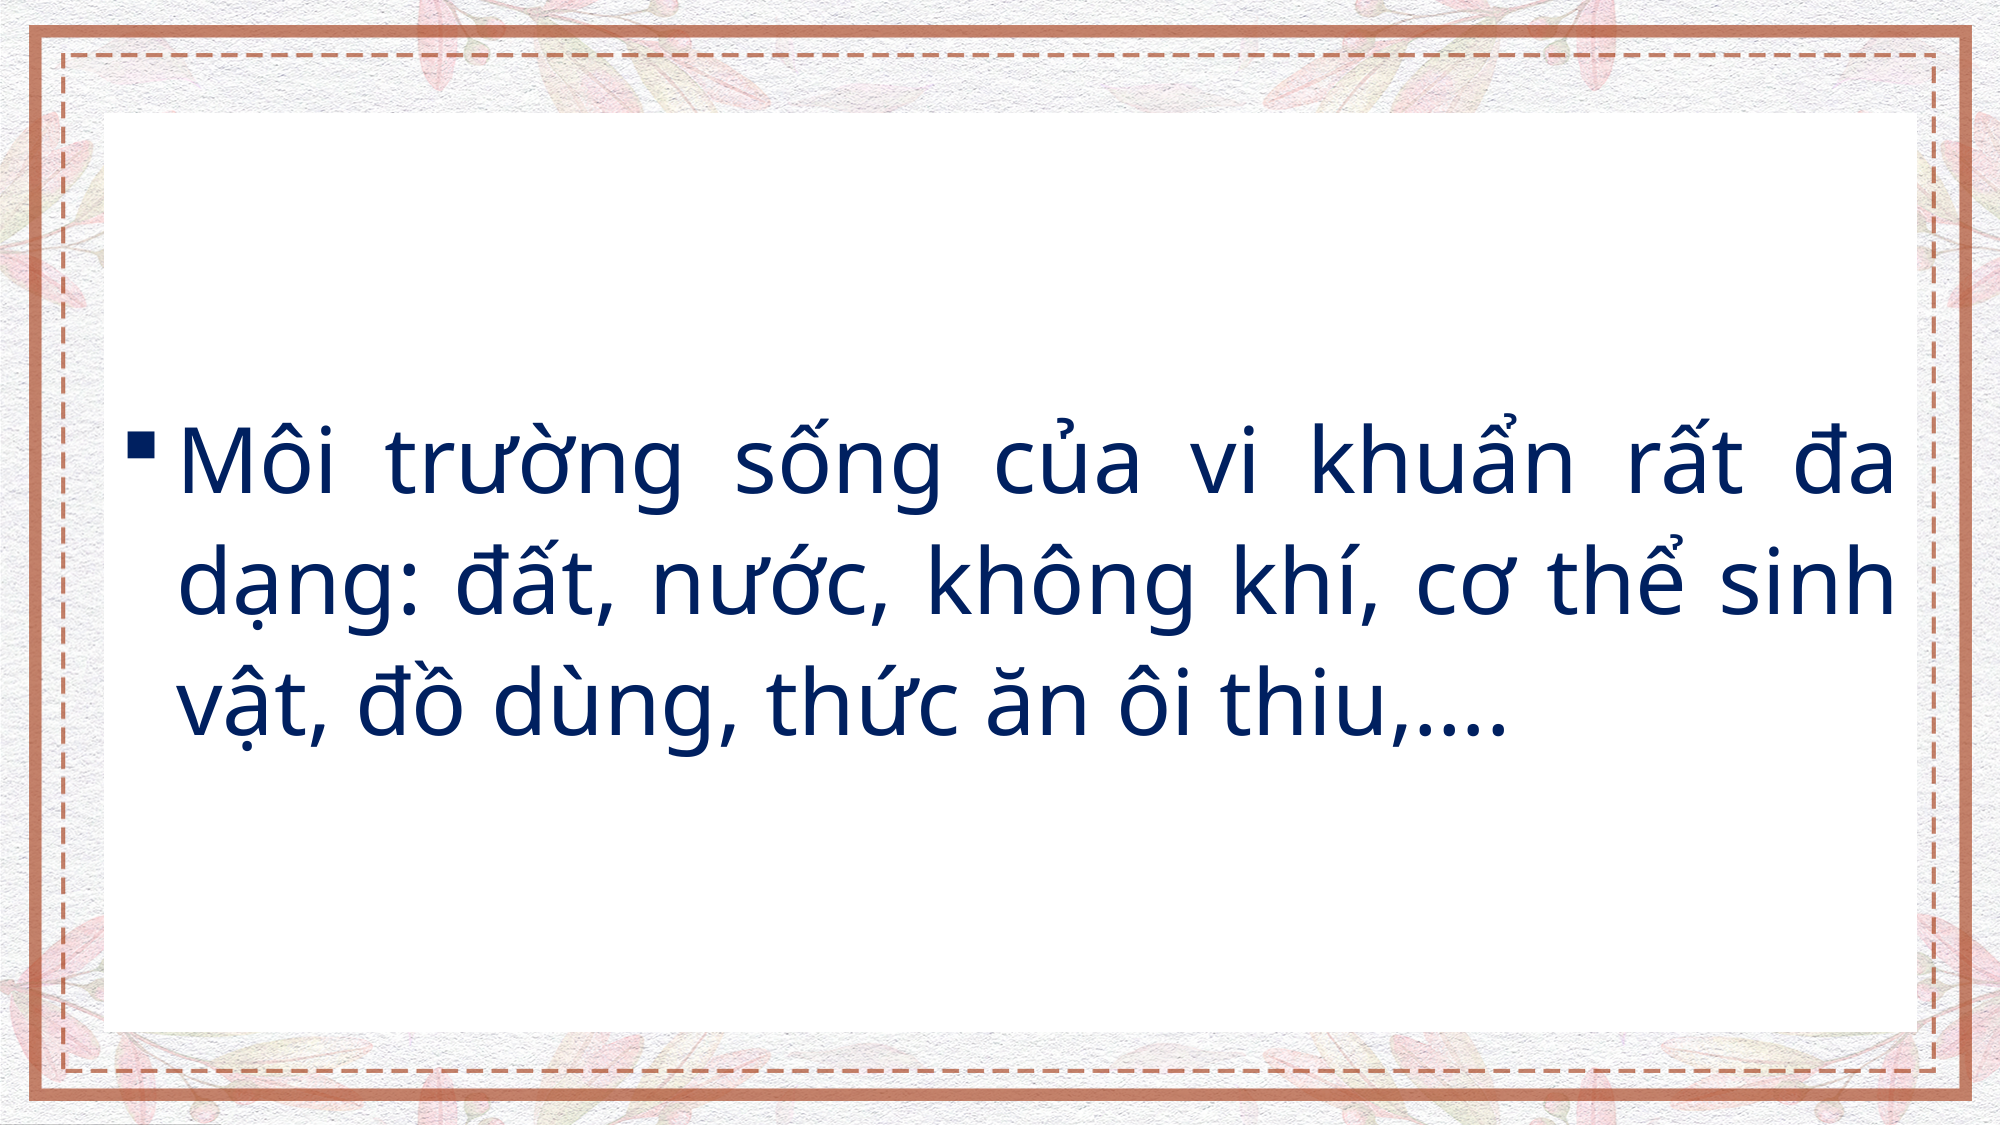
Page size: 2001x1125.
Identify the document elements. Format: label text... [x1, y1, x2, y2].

picture [0, 0, 2000, 1125]
text_box Môi trường sống của vi khuẩn rất đa dạng: đất, nước, không khí, cơ thể sinh vật, đồ dùng, thức ăn ôi thiu,…. [104, 113, 1917, 1032]
